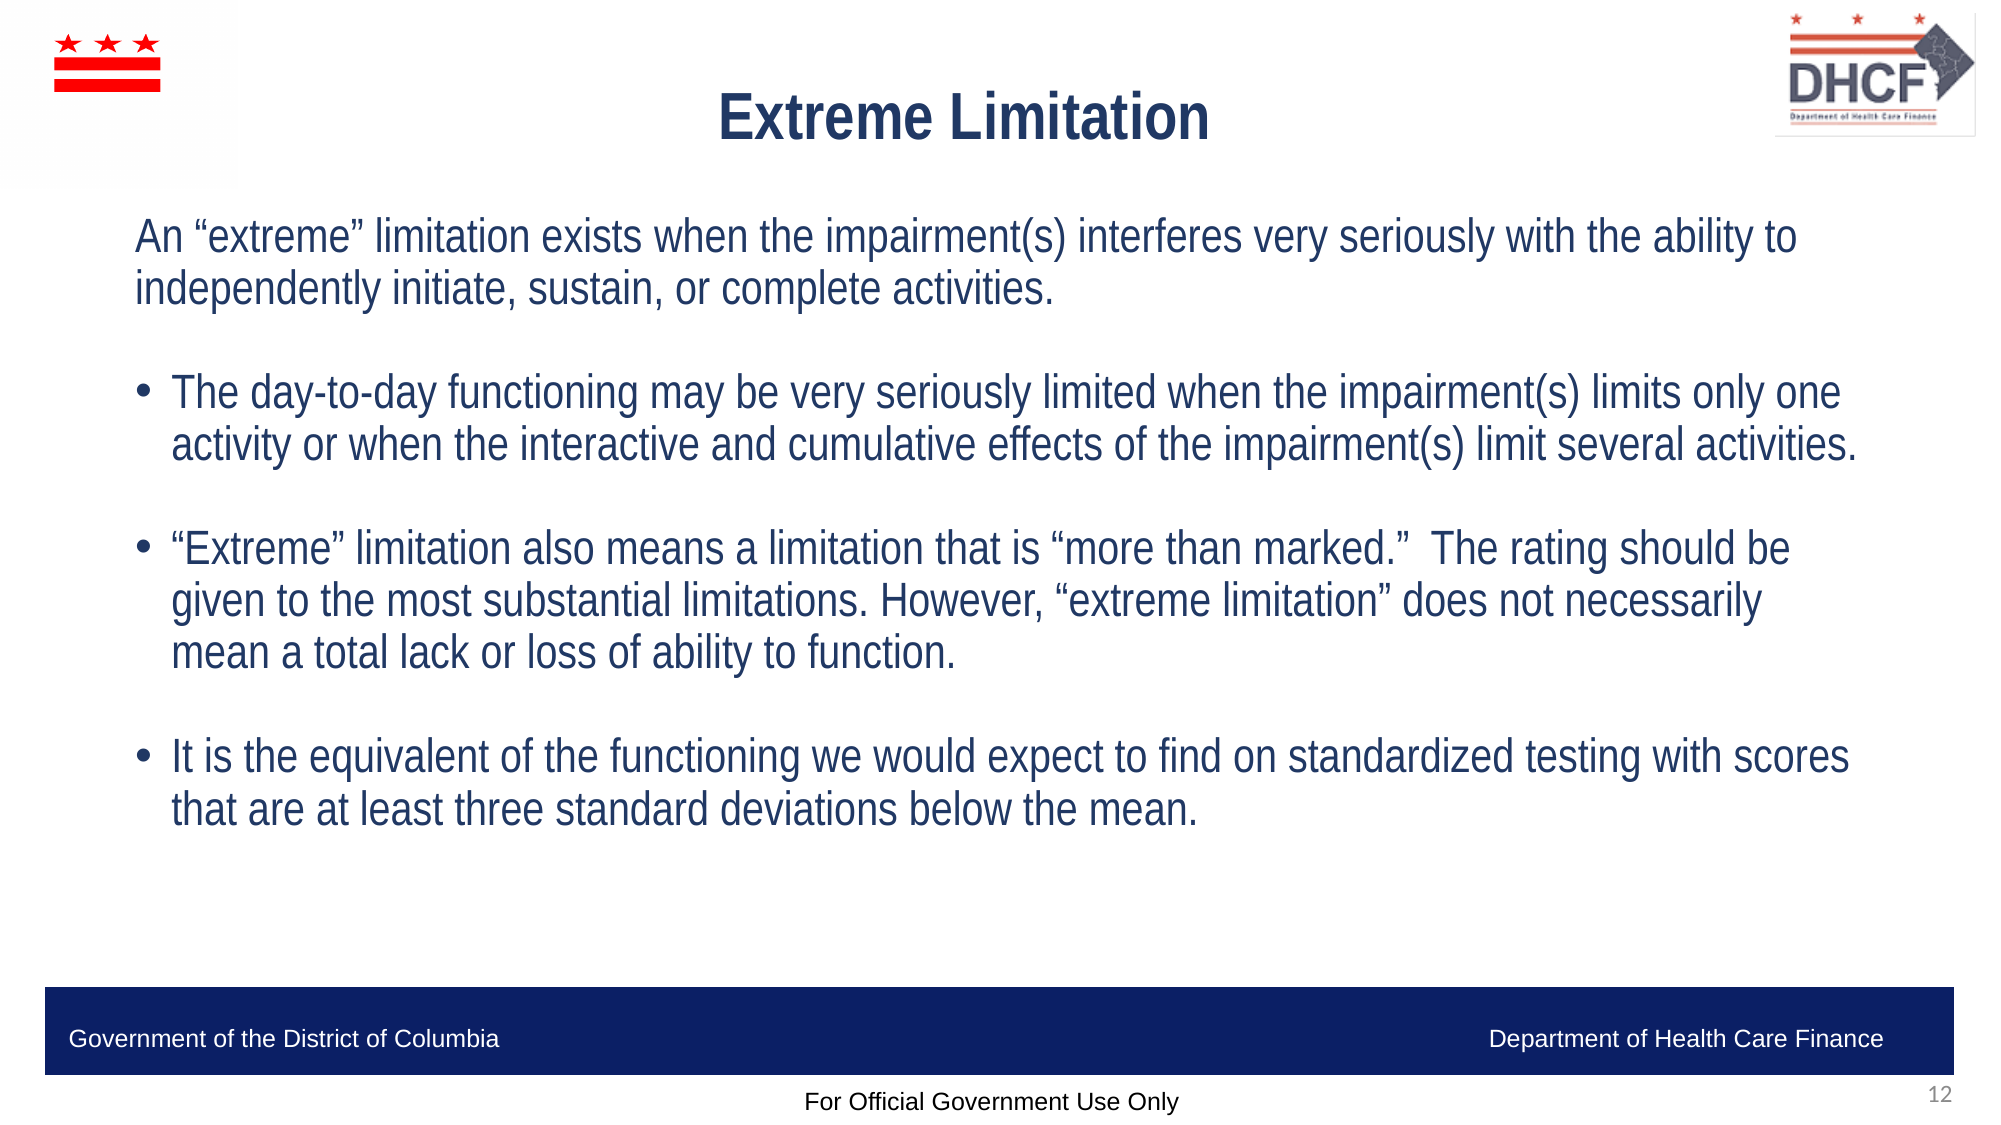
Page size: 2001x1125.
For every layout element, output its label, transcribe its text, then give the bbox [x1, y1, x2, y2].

picture [45, 987, 1954, 1075]
picture [1774, 13, 1977, 138]
picture [0, 0, 238, 189]
slide_number 12 [1517, 1062, 1968, 1123]
text_box An “extreme” limitation exists when the impairment(s) interferes very seriously with the ability to independently initiate, sustain, or complete activities. The day-to-day functioning may be very seriously limited when the impairment(s) limits only one activity or when the interactive and cumulative effects of the impairment(s) limit several activities. “Extreme” limitation also means a limitation that is “more than marked.” The rating should be given to the most substantial limitations. However, “extreme limitation” does not necessarily mean a total lack or loss of ability to function. It is the equivalent of the functioning we would expect to find on standardized testing with scores that are at least three standard deviations below the mean. [120, 202, 1880, 866]
list [116, 197, 1876, 928]
title Extreme Limitation [188, 32, 1743, 202]
